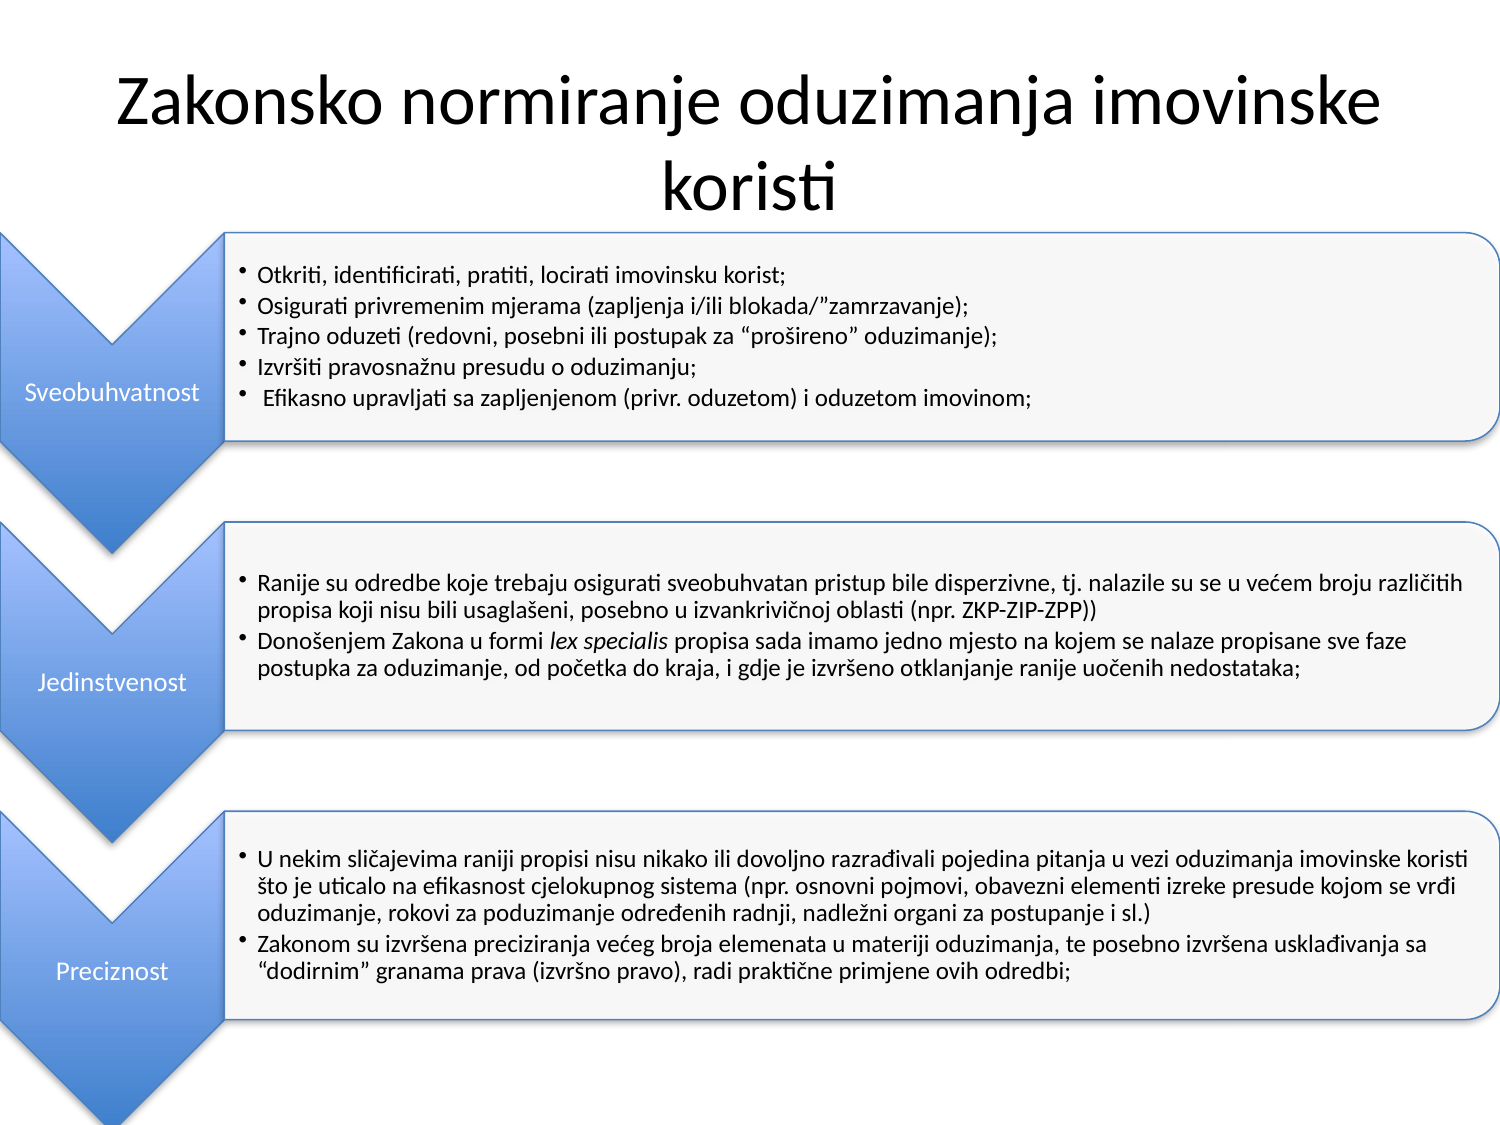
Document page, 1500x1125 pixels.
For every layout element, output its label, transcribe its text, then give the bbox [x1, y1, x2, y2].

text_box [0, 232, 1500, 1125]
title Zakonsko normiranje oduzimanja imovinske koristi [75, 45, 1425, 231]
